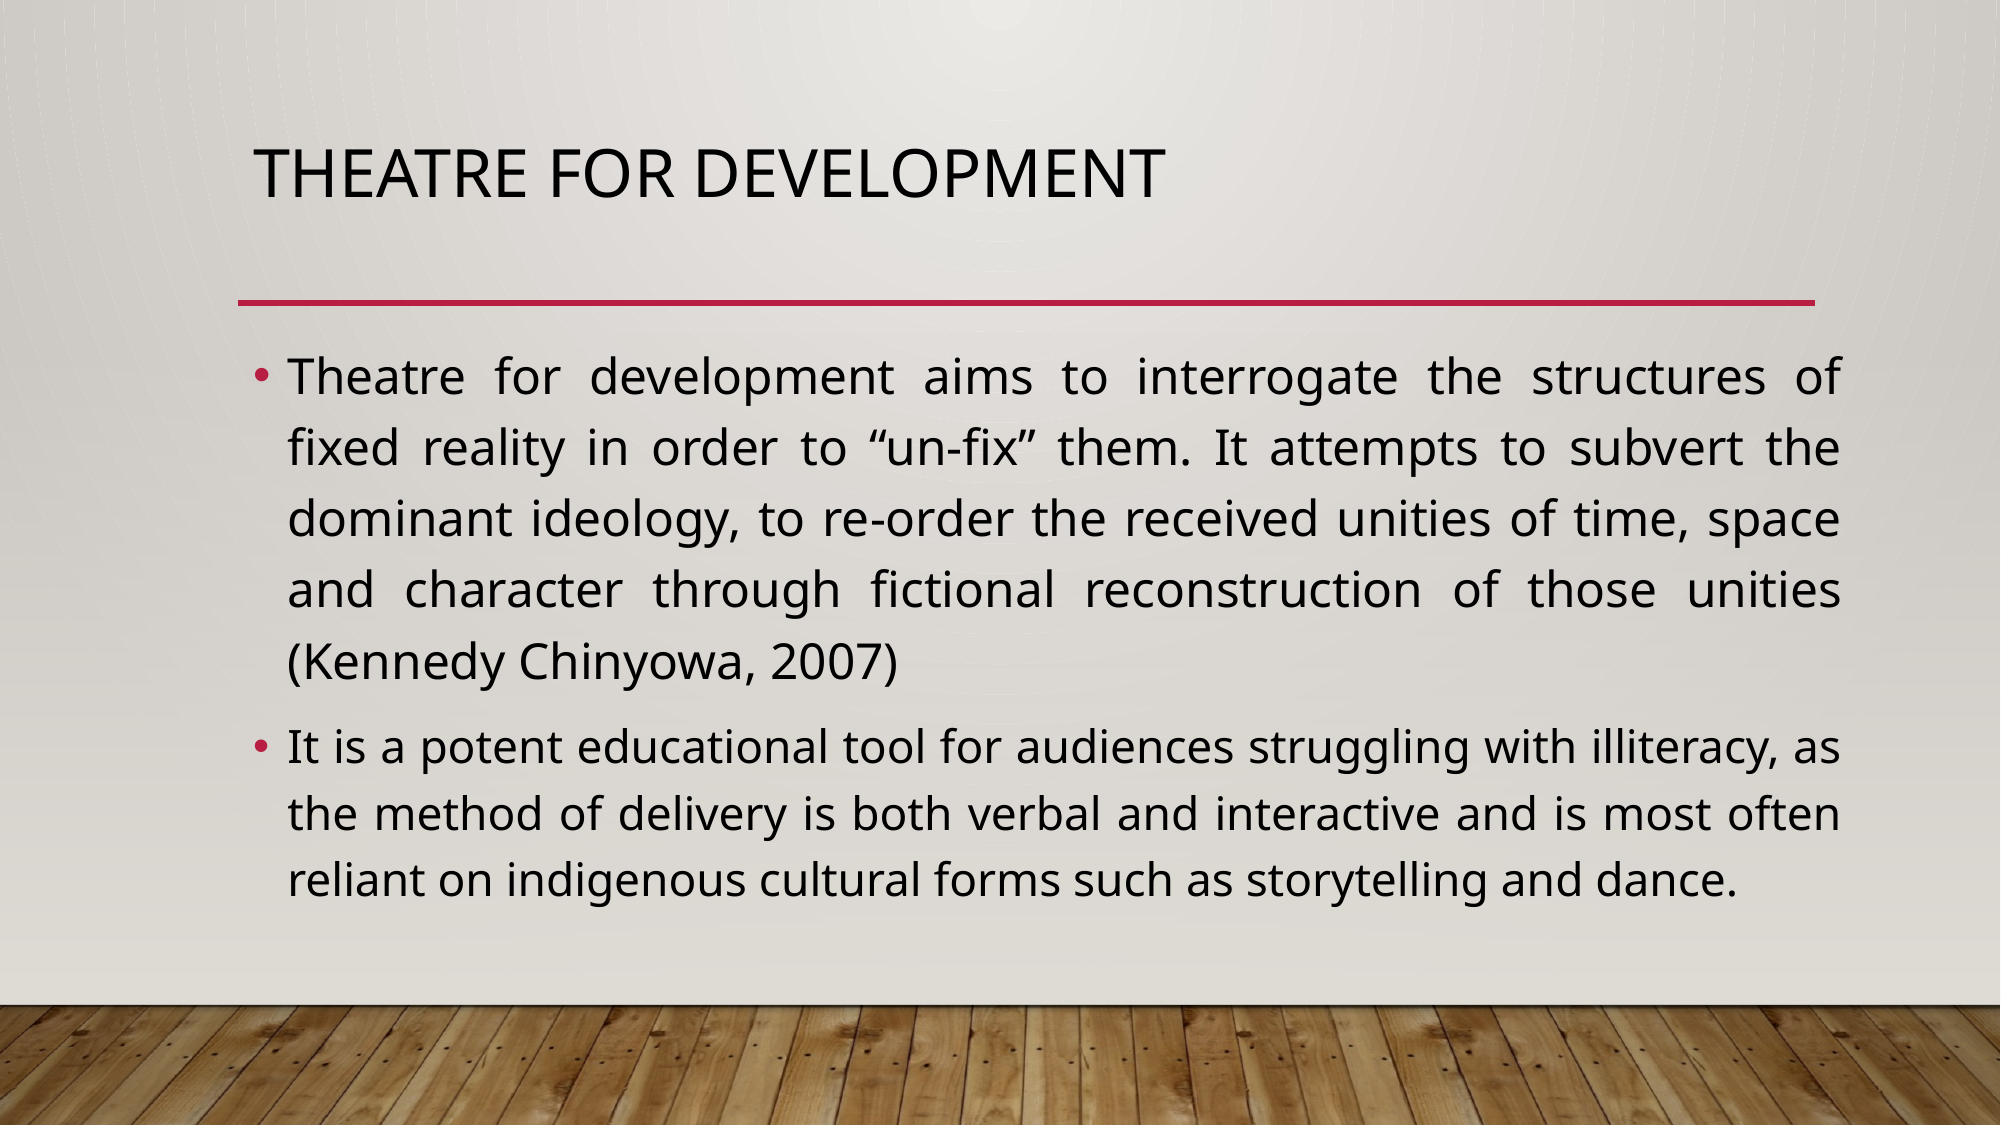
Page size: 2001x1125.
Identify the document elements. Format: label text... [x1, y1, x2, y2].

title Theatre for Development [238, 131, 1814, 305]
list Theatre for development aims to interrogate the structures of fixed reality in order to “un-fix” them. It attempts to subvert the dominant ideology, to re-order the received unities of time, space and character through fictional reconstruction of those unities (Kennedy Chinyowa, 2007) It is a potent educational tool for audiences struggling with illiteracy, as the method of delivery is both verbal and interactive and is most often reliant on indigenous cultural forms such as storytelling and dance. [238, 325, 1857, 951]
picture [0, 1005, 2000, 1125]
